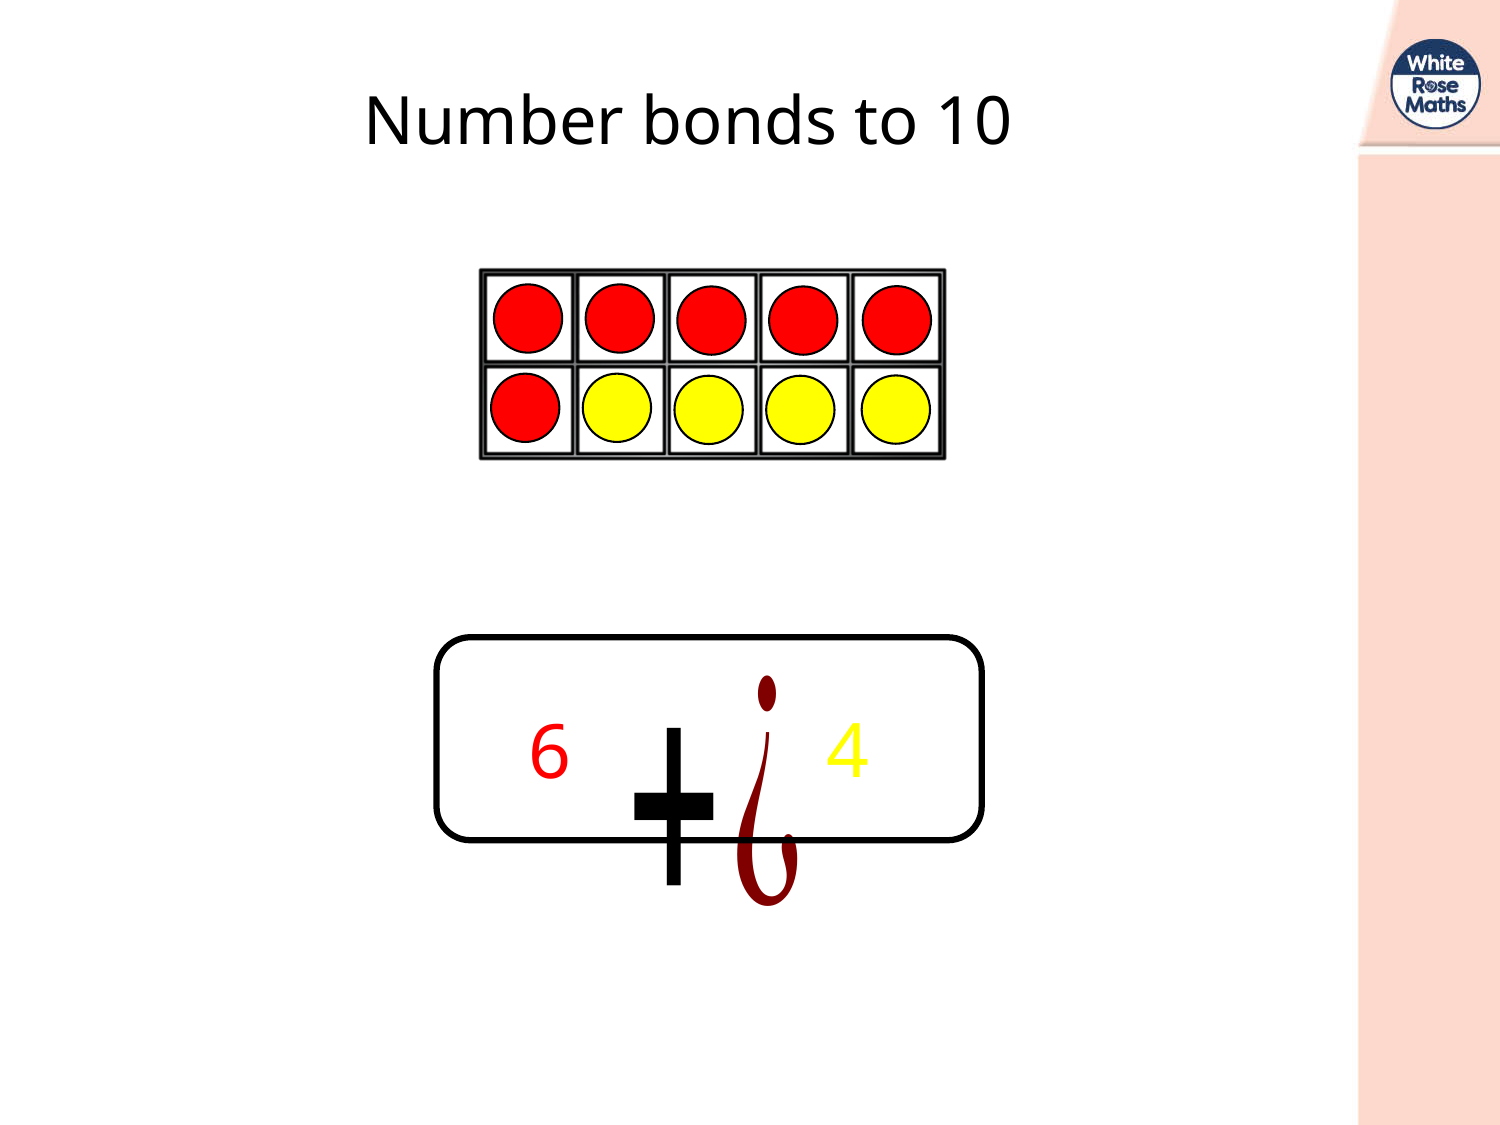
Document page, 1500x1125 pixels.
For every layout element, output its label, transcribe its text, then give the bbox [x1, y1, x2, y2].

text_box [584, 287, 604, 350]
picture [0, 0, 1500, 1125]
text_box Number bonds to 10 [182, 70, 1195, 166]
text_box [436, 625, 982, 922]
text_box [581, 375, 604, 441]
text_box [822, 382, 836, 438]
text_box [492, 283, 564, 354]
text_box [490, 372, 561, 444]
text_box [822, 290, 839, 351]
text_box [861, 285, 933, 356]
text_box [860, 374, 932, 445]
